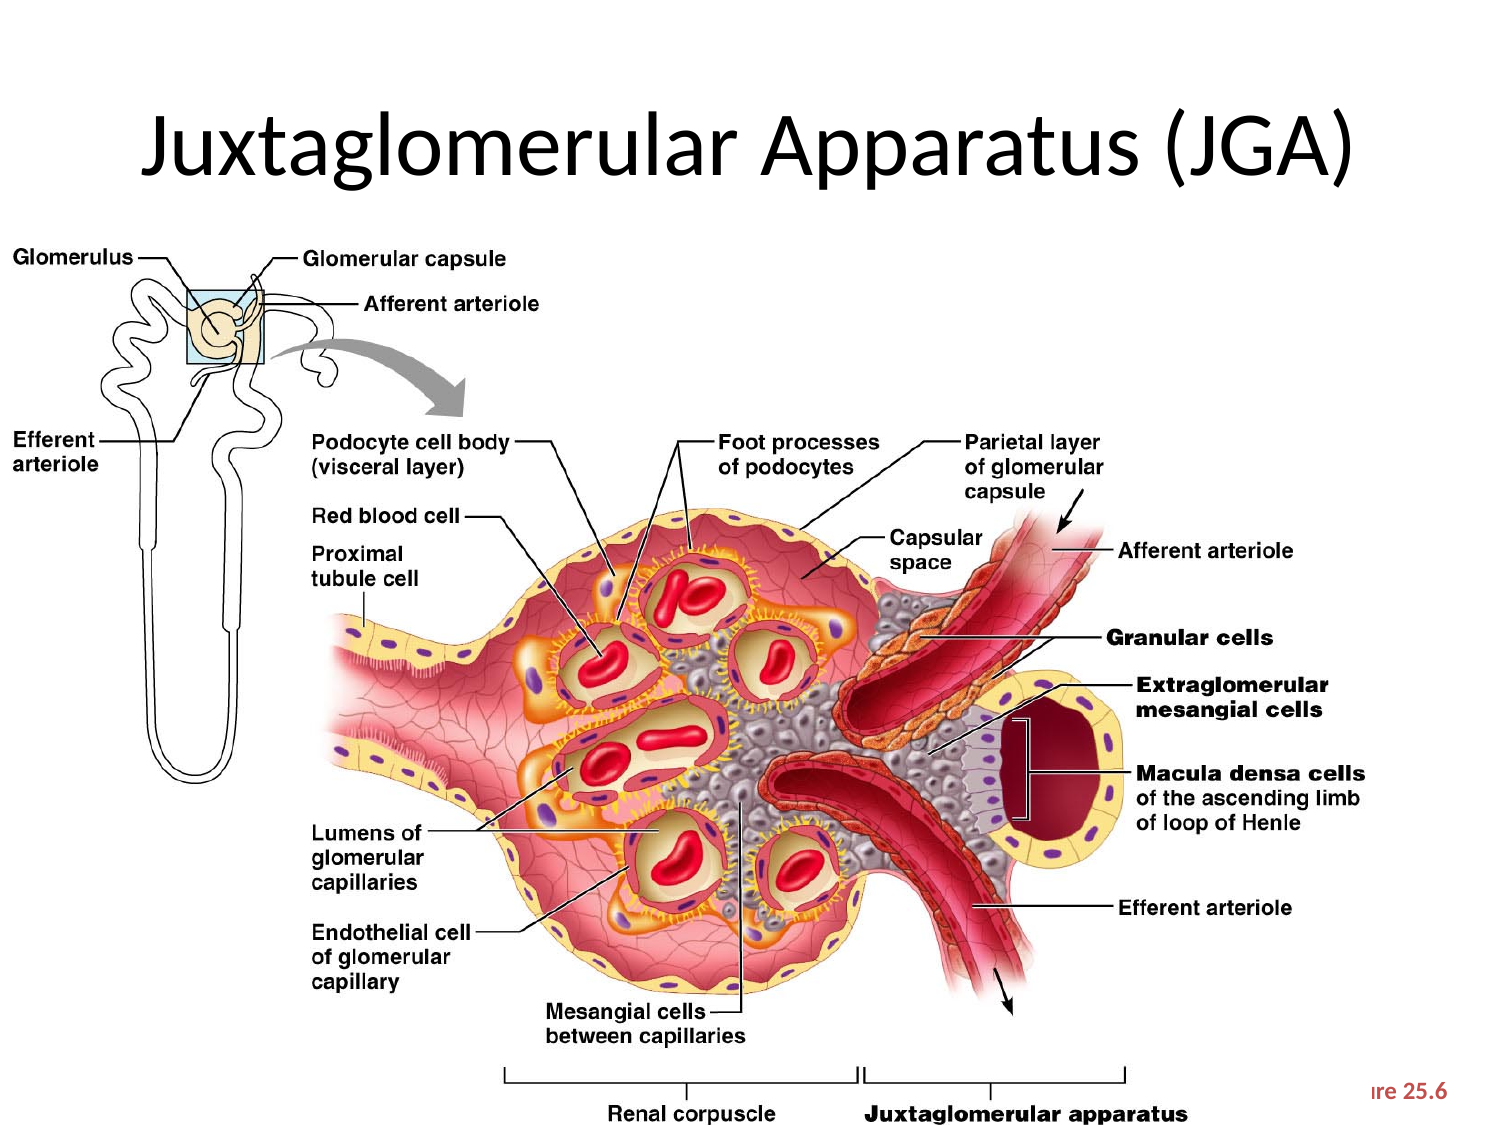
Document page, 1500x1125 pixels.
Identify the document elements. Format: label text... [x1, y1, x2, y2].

text_box Figure 25.6 [1376, 1067, 1463, 1113]
title Juxtaglomerular Apparatus (JGA) [75, 45, 1425, 233]
picture [0, 238, 1372, 1125]
